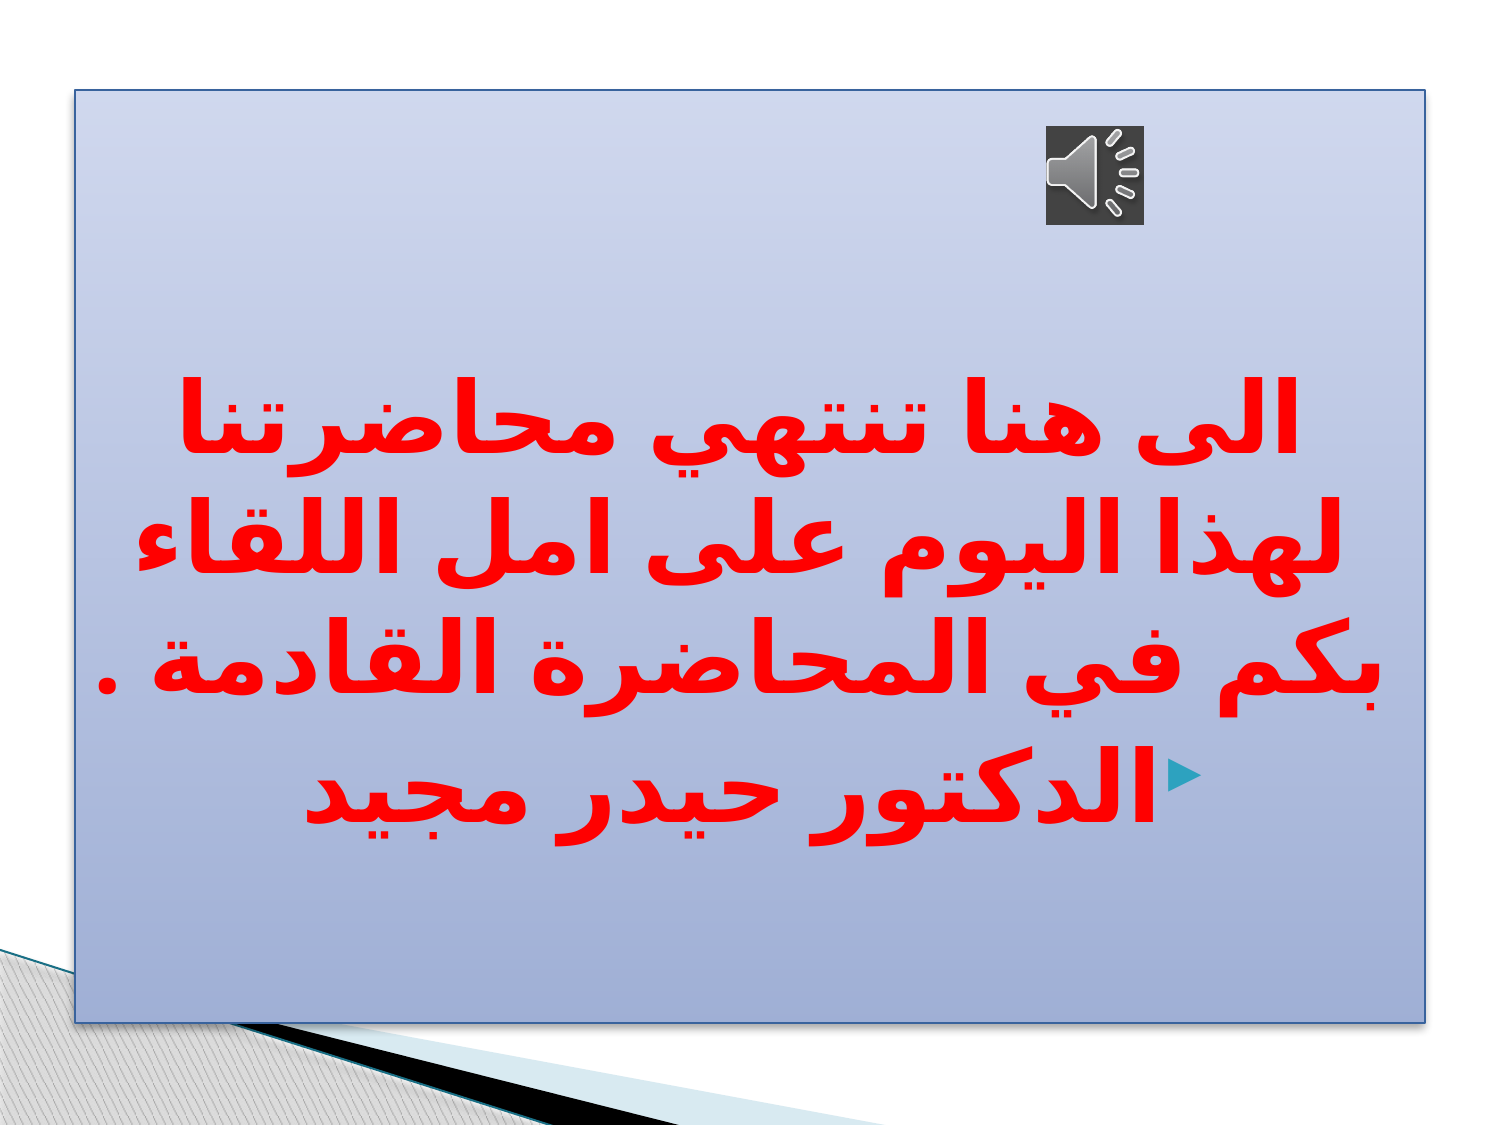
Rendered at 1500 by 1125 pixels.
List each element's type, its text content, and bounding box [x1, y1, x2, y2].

list الى هنا تنتهي محاضرتنا لهذا اليوم على امل اللقاء بكم في المحاضرة القادمة . الدكتور حيدر مجيد [74, 89, 1426, 1024]
picture [1045, 125, 1146, 226]
